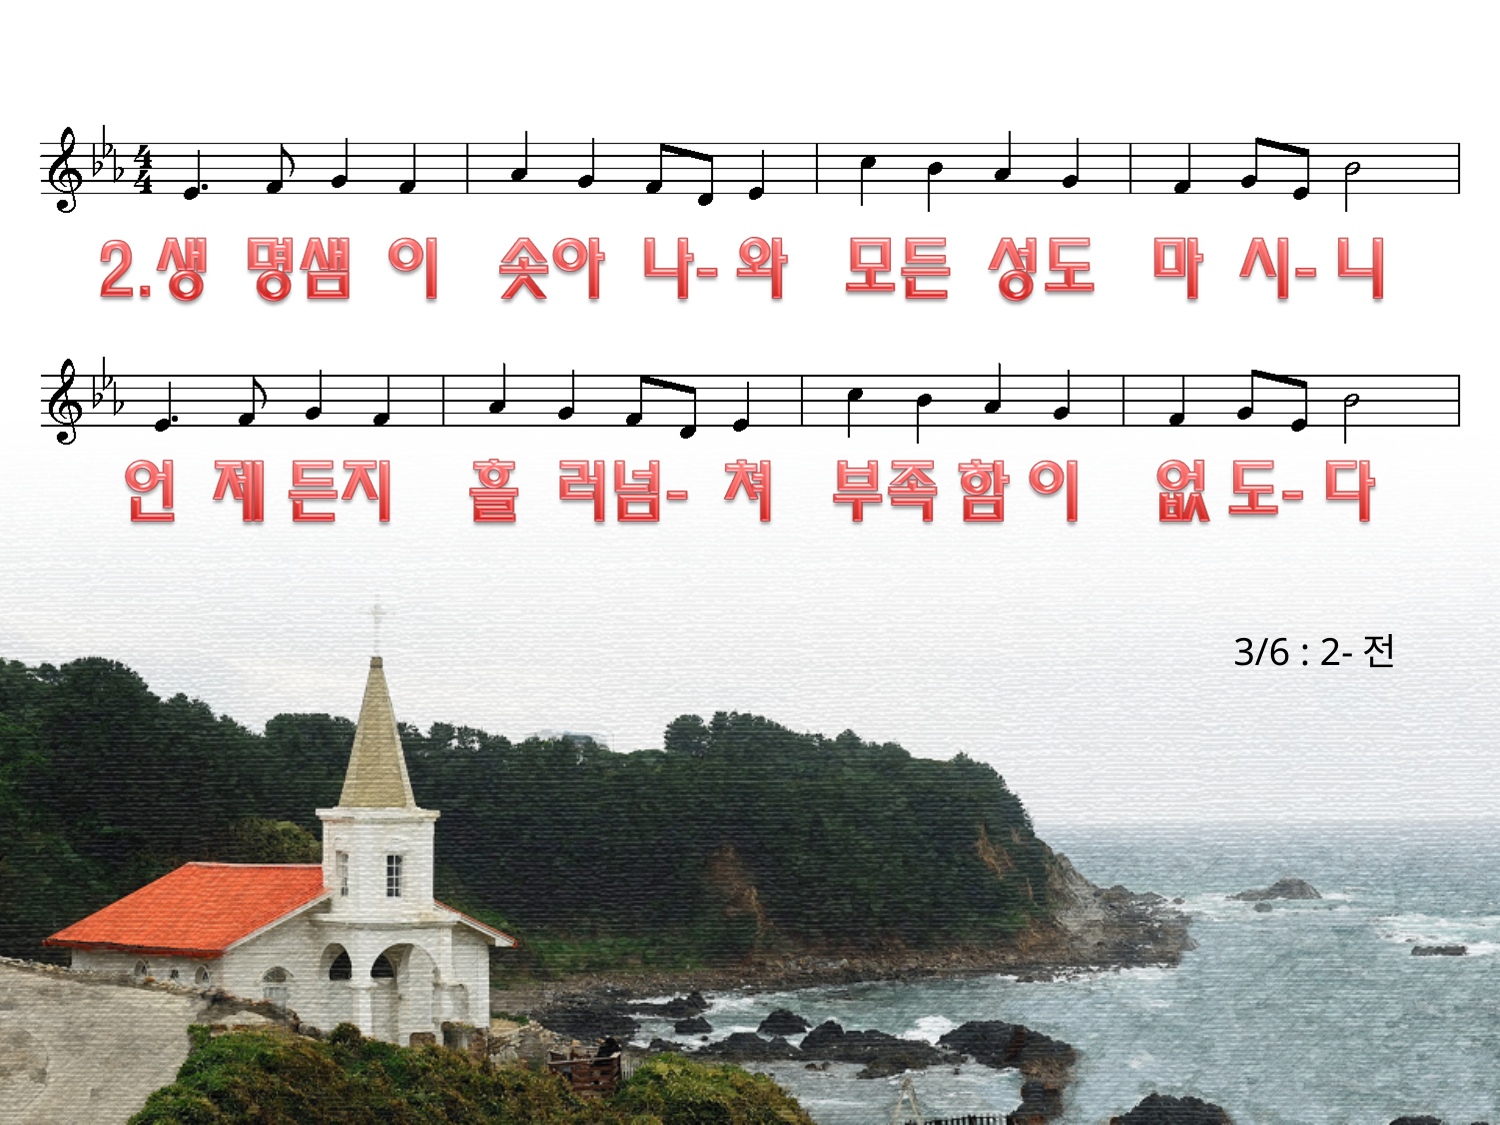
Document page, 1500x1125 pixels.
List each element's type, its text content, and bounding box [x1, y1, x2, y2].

picture [0, 0, 1500, 1125]
text_box 3/6 : 2-전 [1218, 621, 1442, 681]
